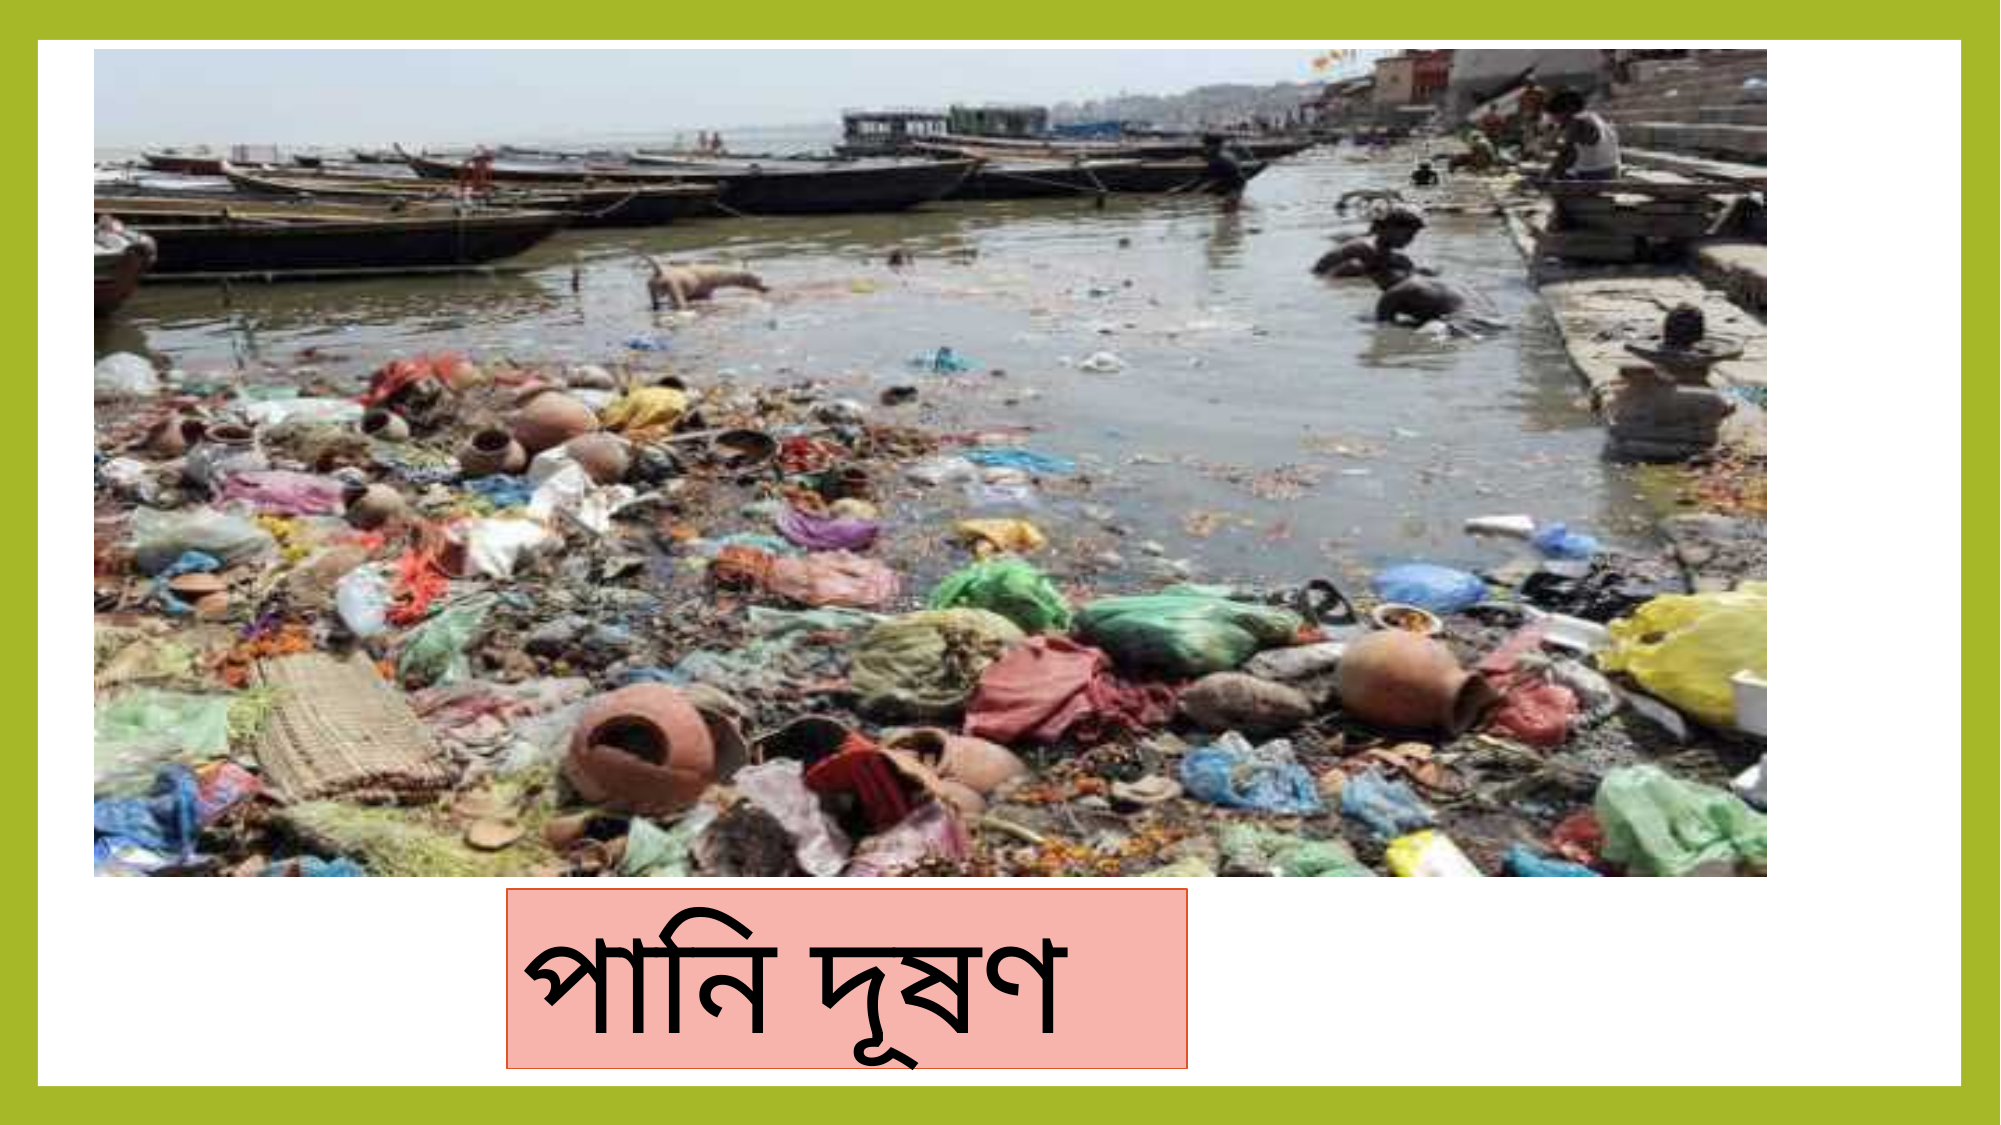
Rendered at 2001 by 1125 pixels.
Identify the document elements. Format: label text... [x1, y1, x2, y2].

text_box পানি দূষণ [506, 888, 1188, 1069]
picture [93, 49, 1768, 877]
